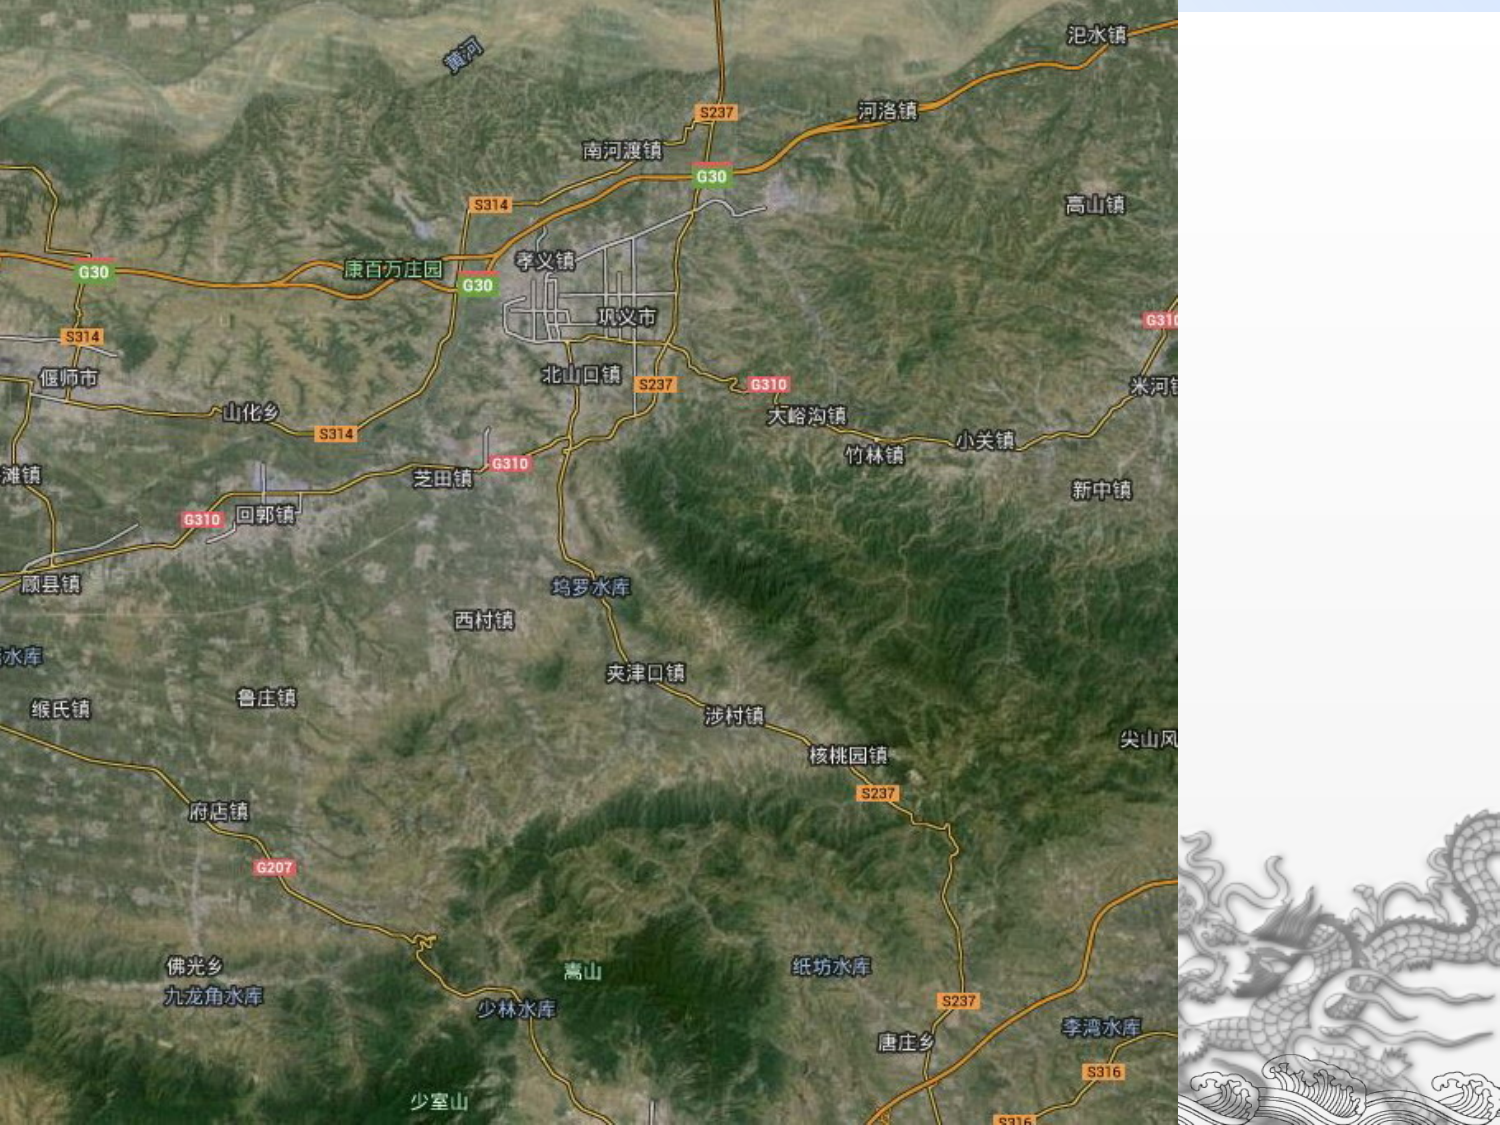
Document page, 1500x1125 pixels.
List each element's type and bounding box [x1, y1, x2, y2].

picture [0, 0, 1179, 1125]
